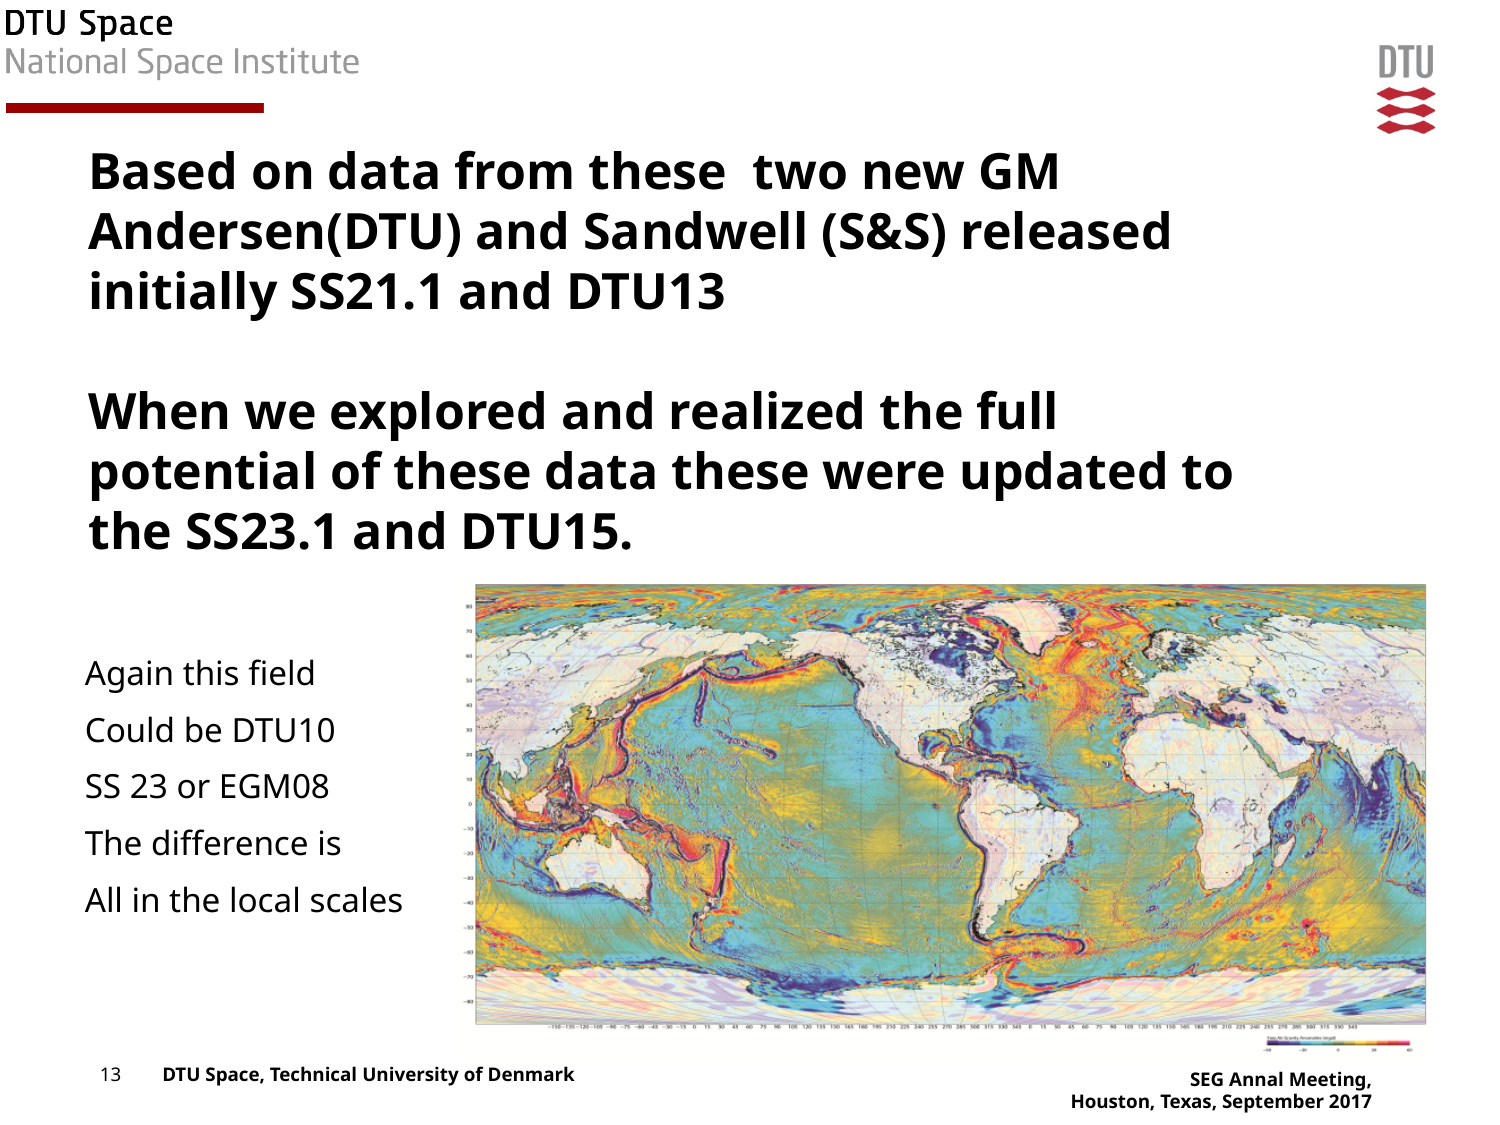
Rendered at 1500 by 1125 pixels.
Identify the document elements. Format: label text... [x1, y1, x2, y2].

text_box Again this field Could be DTU10 SS 23 or EGM08 The difference is All in the local scales [70, 645, 420, 927]
title Based on data from these two new GM Andersen(DTU) and Sandwell (S&S) released initially SS21.1 and DTU13 When we explored and realized the full potential of these data these were updated to the SS23.1 and DTU15. [88, 432, 1500, 621]
picture [5, 10, 365, 114]
picture [1356, 45, 1436, 134]
picture [454, 574, 1433, 1059]
